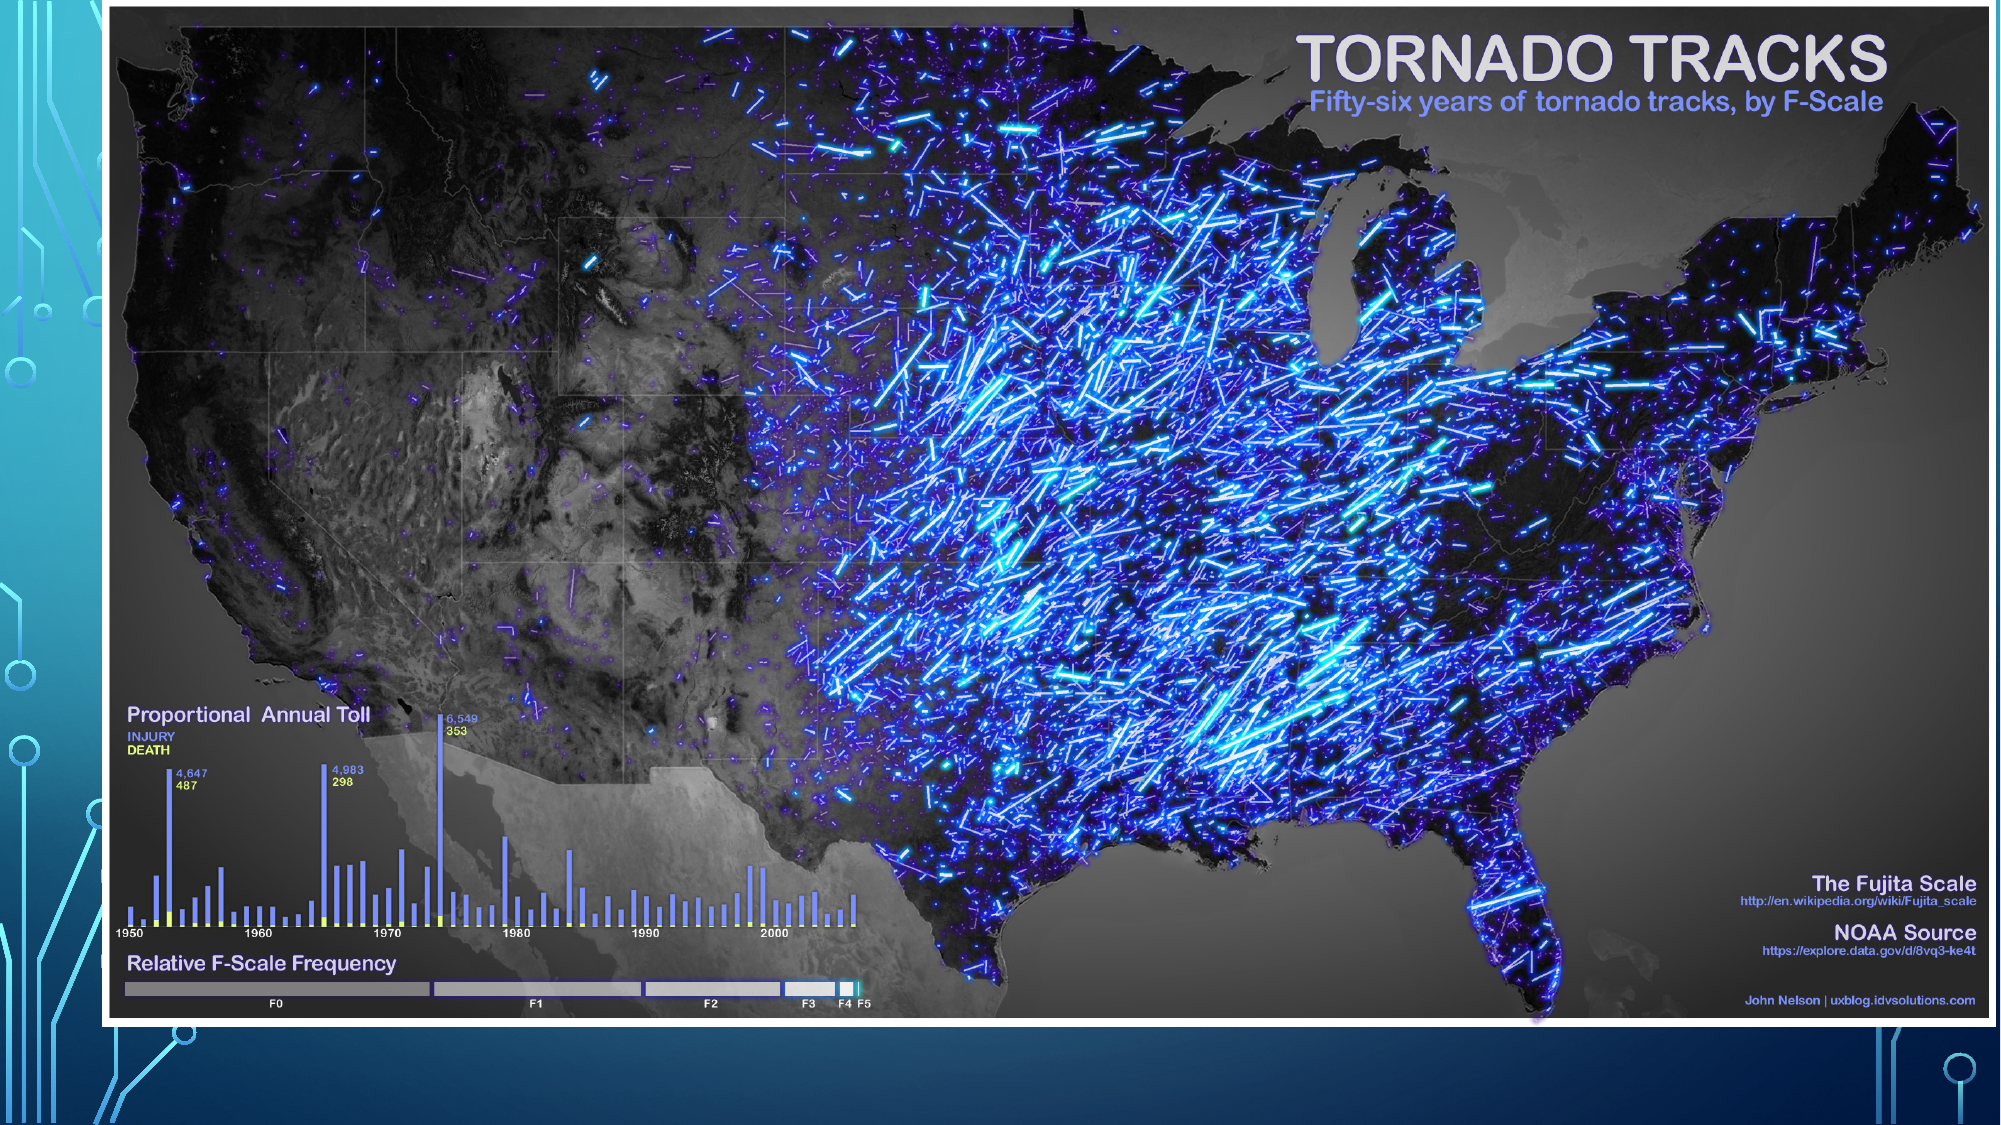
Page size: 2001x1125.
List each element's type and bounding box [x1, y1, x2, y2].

picture [102, 0, 1997, 1027]
